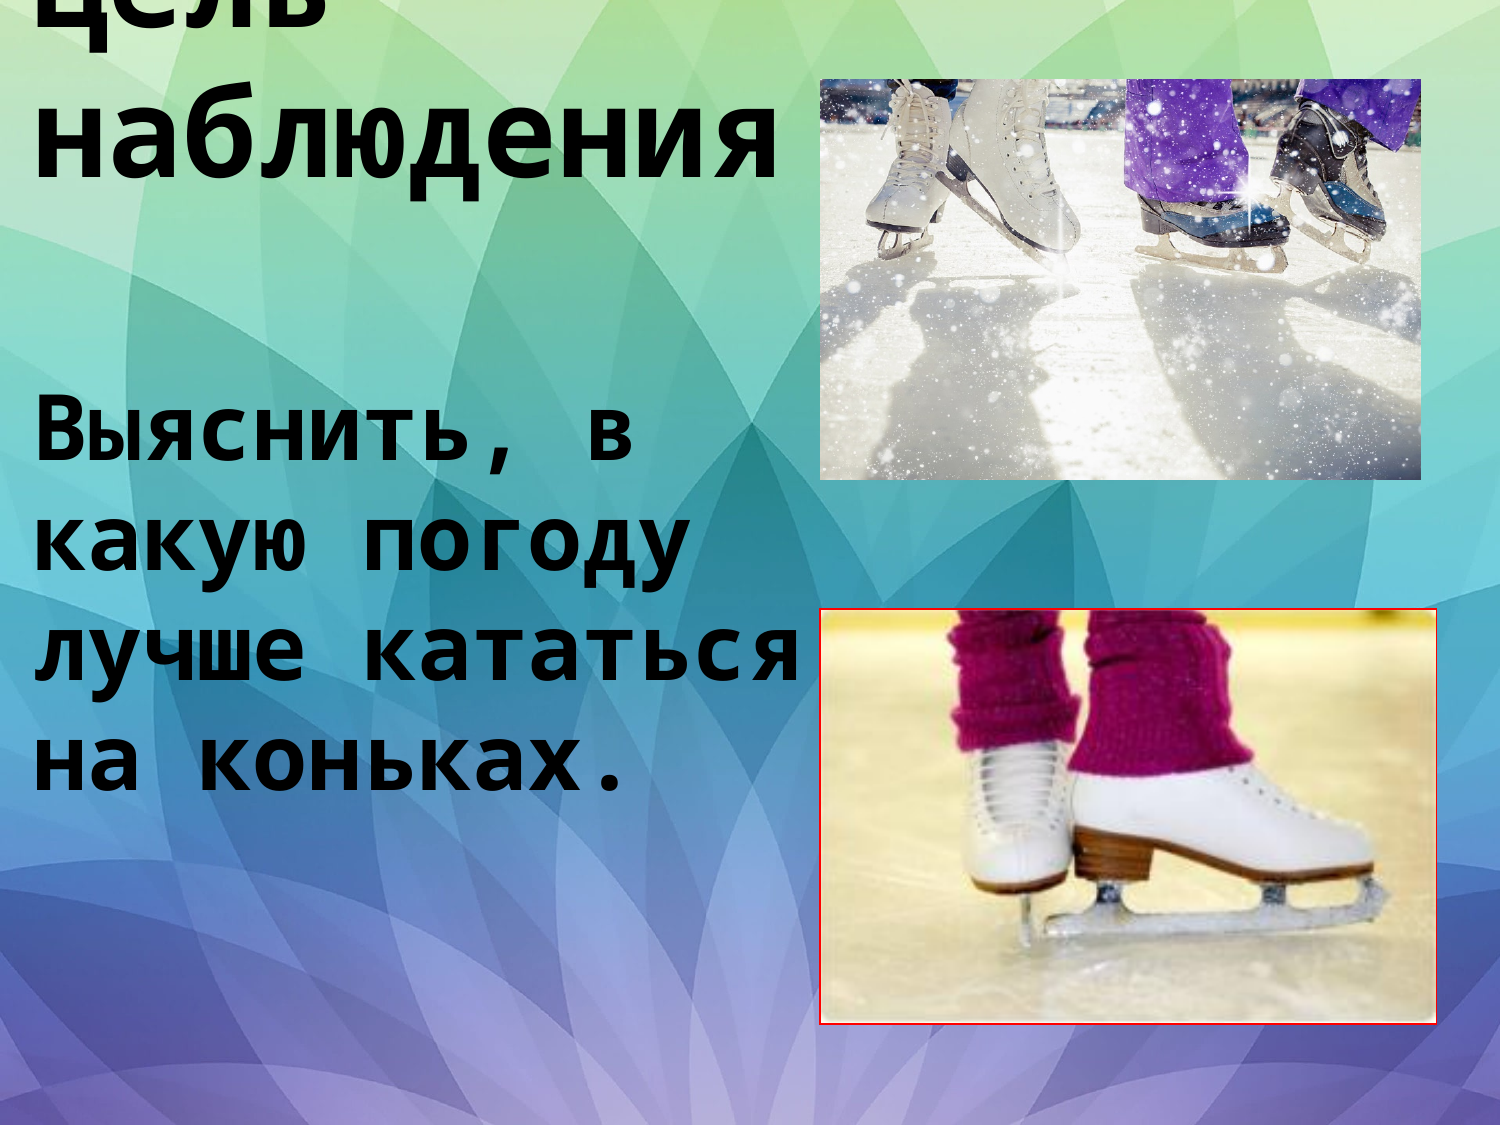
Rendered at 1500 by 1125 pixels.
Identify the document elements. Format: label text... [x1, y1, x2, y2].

title Цель наблюдения [17, 54, 904, 210]
picture [0, 0, 1500, 1125]
list Выяснить, в какую погоду лучше кататься на коньках. [17, 361, 890, 946]
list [820, 609, 1436, 1024]
